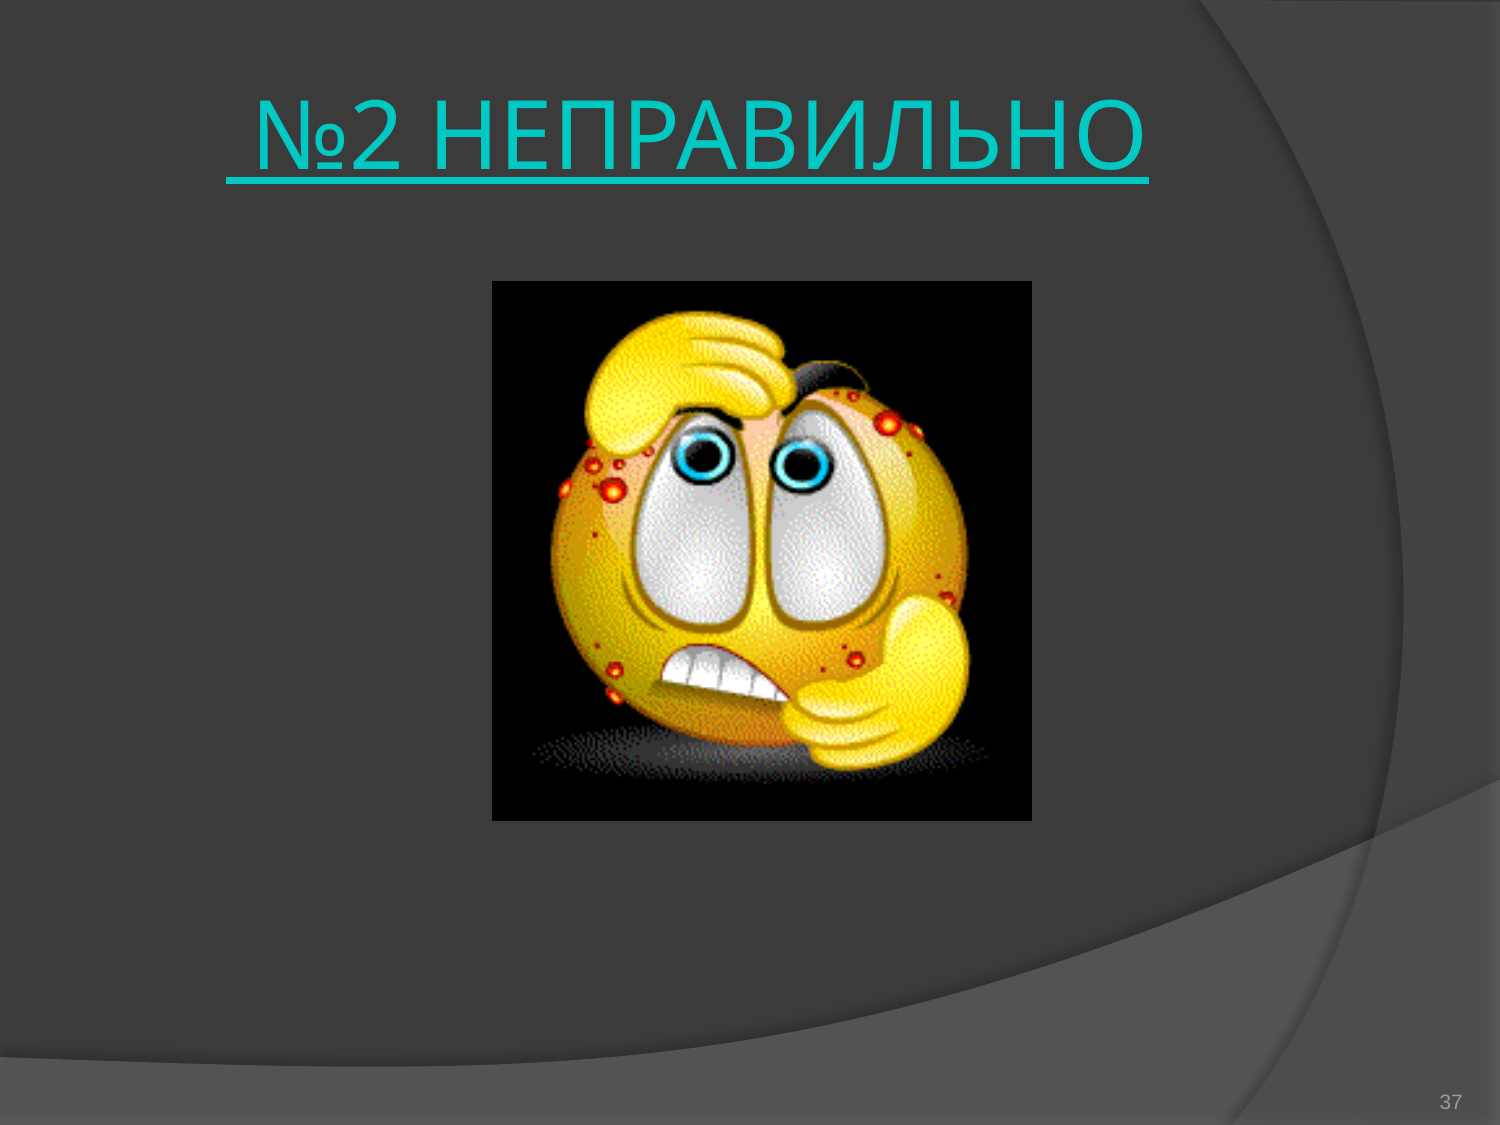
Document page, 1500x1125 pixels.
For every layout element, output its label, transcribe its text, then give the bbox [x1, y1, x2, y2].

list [491, 280, 1032, 821]
slide_number 37 [1337, 1053, 1463, 1114]
title №2 НЕПРАВИЛЬНО [75, 45, 1300, 233]
